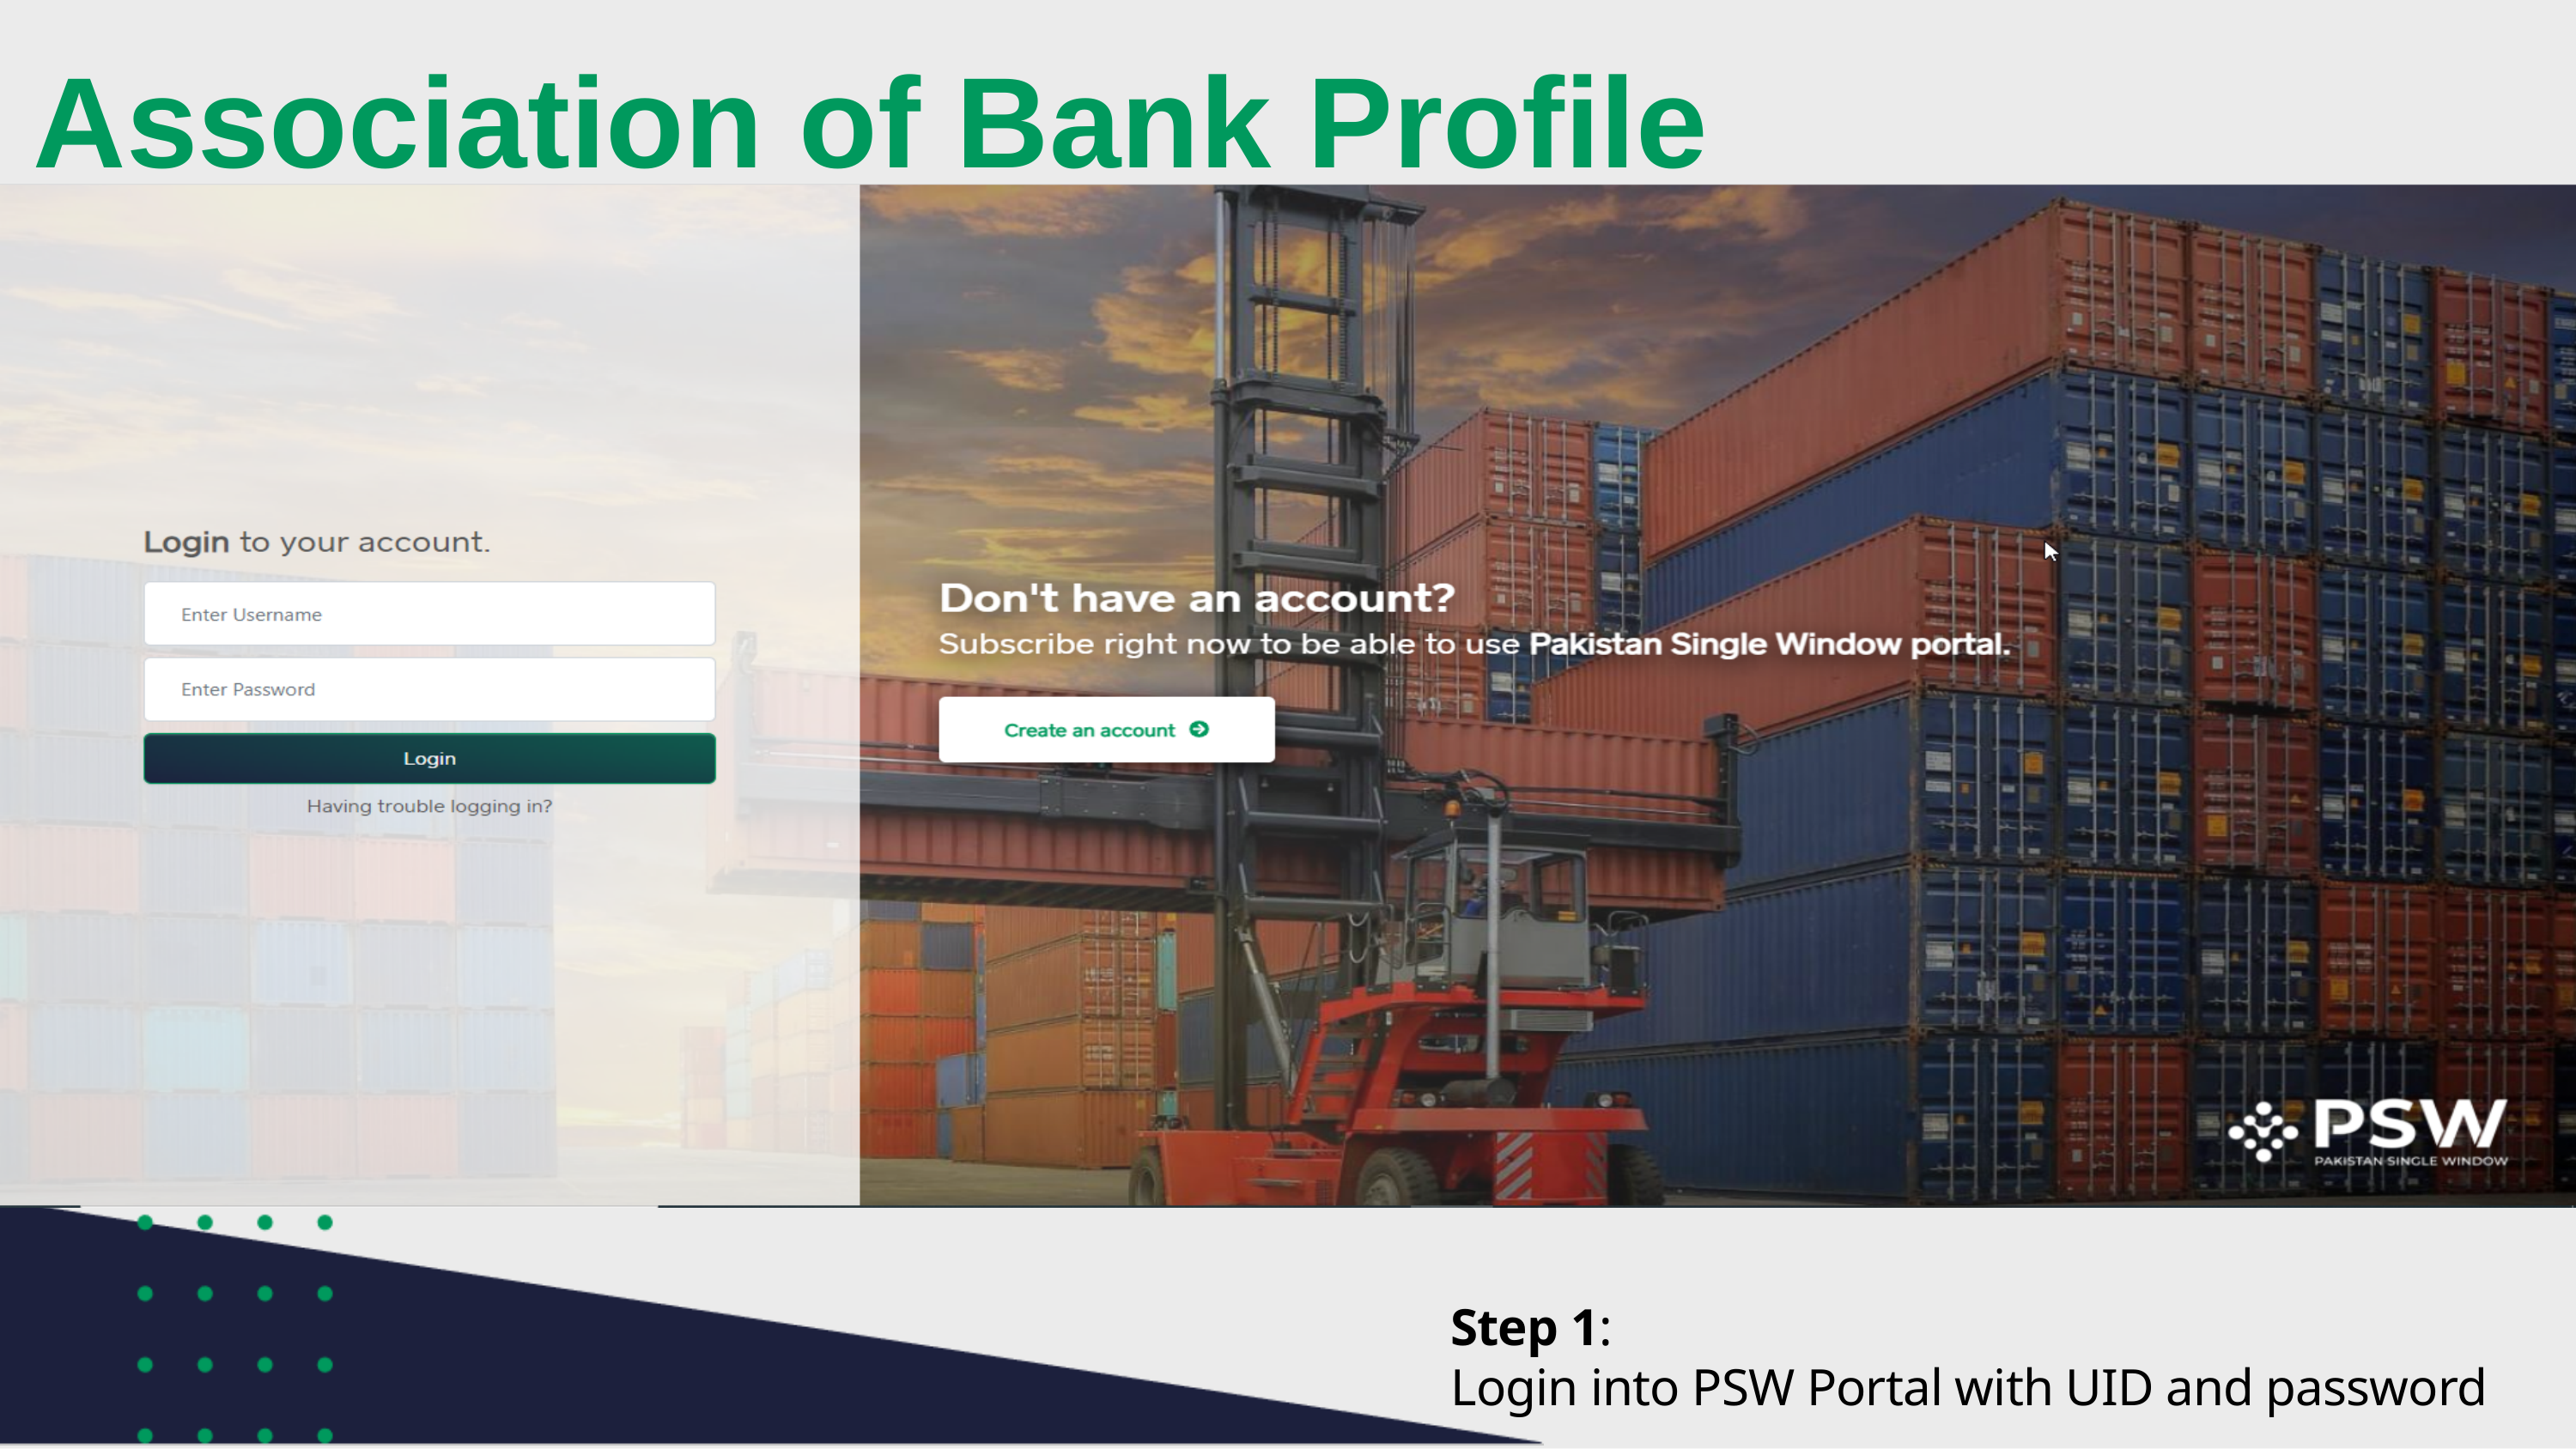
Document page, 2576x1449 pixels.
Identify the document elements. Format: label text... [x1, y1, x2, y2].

picture [0, 184, 2576, 1446]
text_box Step 1: Login into PSW Portal with UID and password [1551, 1288, 2576, 1422]
title Association of Bank Profile [33, 39, 2375, 181]
